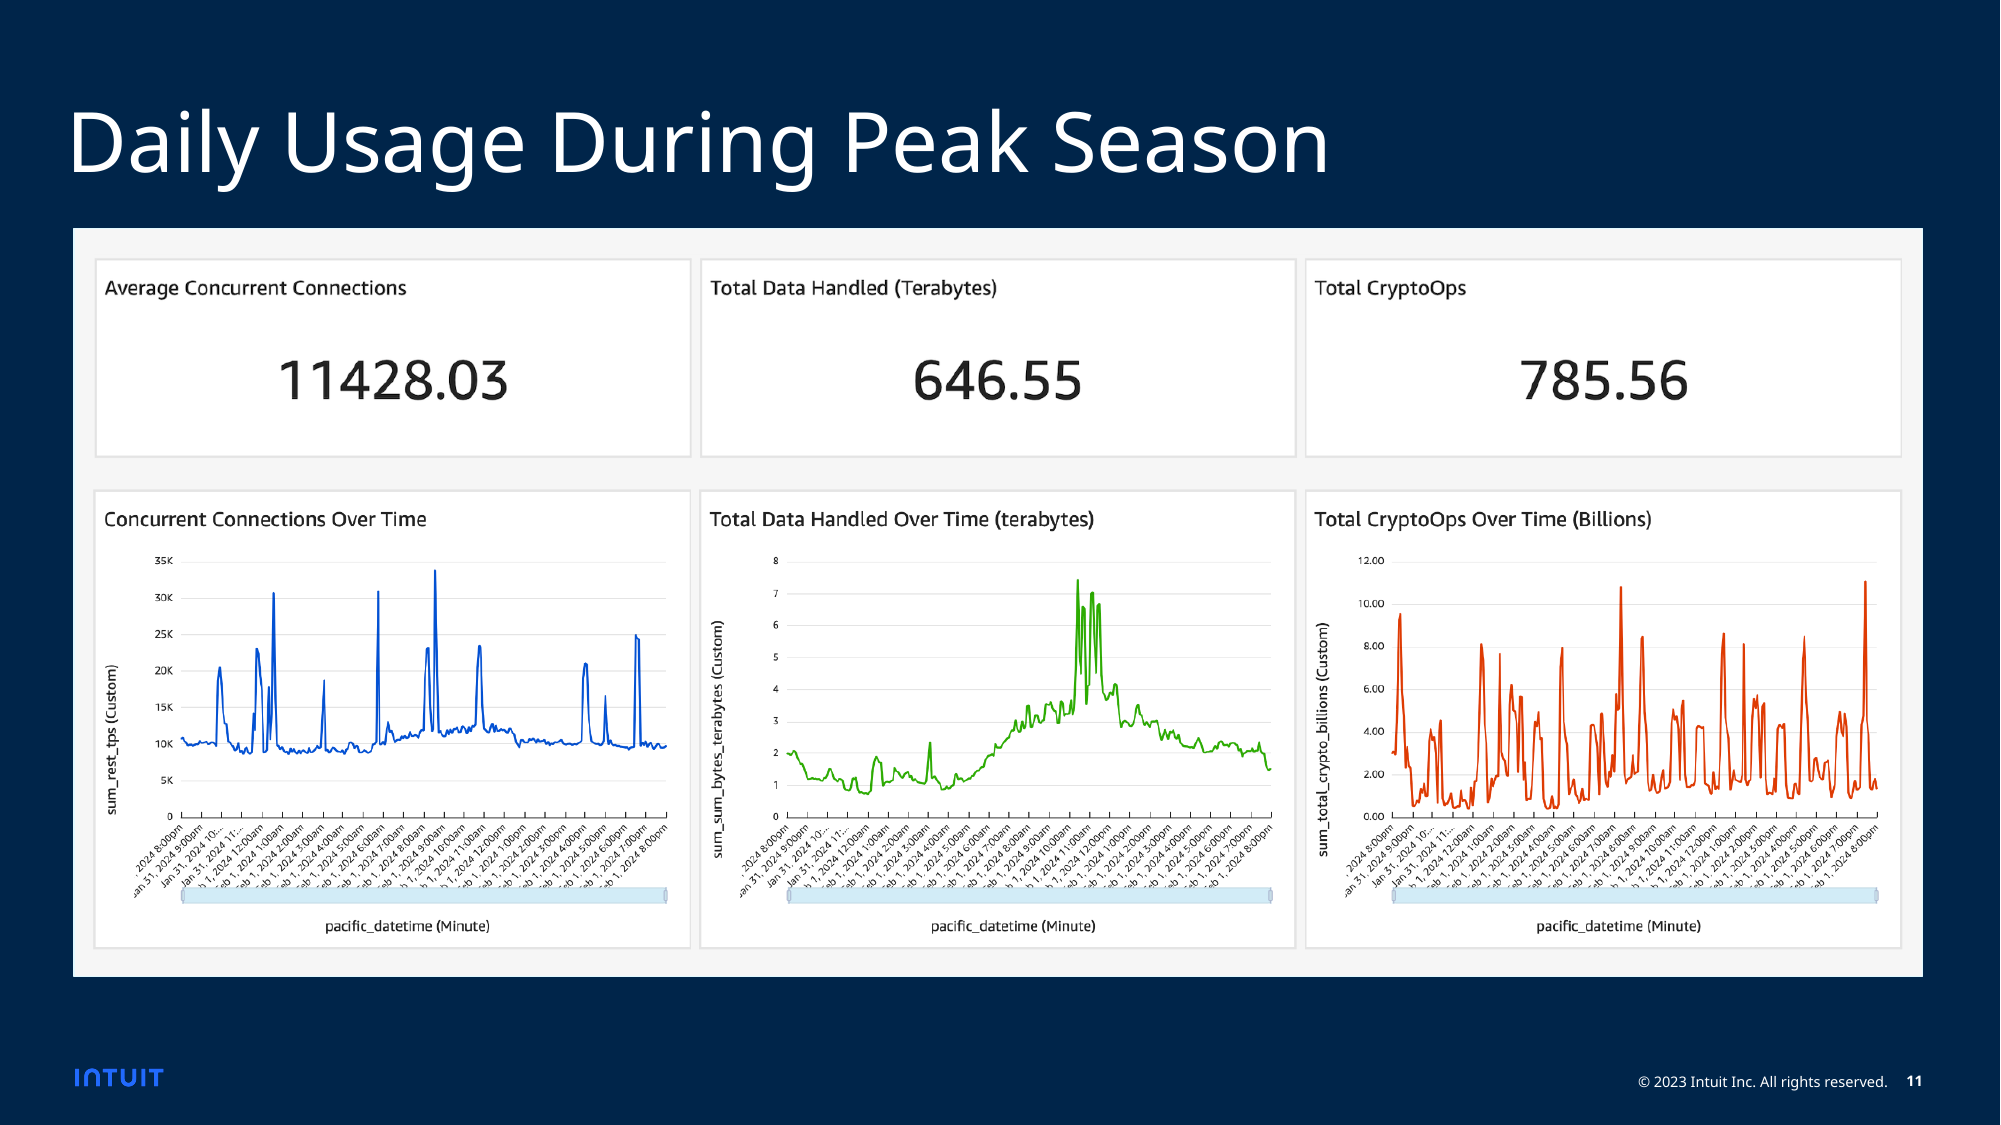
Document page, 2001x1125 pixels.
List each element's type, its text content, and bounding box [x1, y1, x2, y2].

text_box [73, 228, 1923, 977]
picture [70, 1065, 166, 1090]
title Daily Usage During Peak Season [66, 96, 1933, 285]
